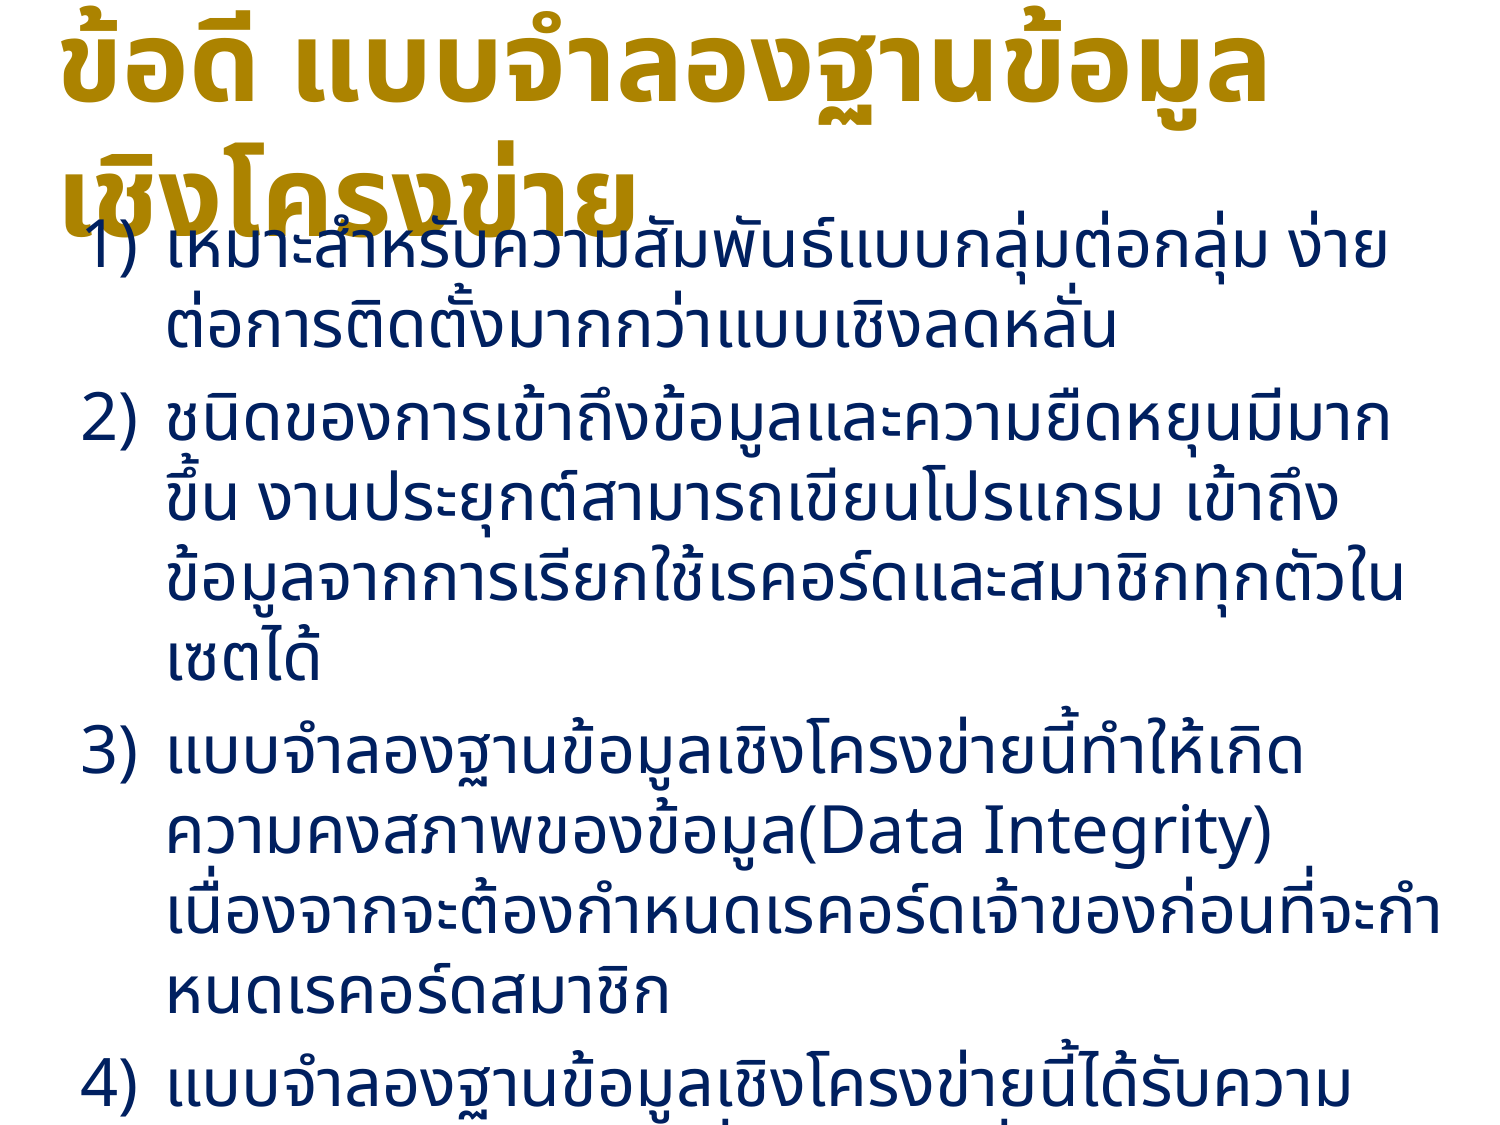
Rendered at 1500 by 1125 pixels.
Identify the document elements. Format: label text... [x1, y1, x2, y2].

text_box เหมาะสําหรับความสัมพันธ์แบบกลุ่มต่อกลุ่ม ง่ายต่อการติดตั้งมากกว่าแบบเชิงลดหลั่น ชนิดของการเข้าถึงข้อมูลและความยืดหยุนมีมากขึ้น งานประยุกต์สามารถเขียนโปรแกรม เข้าถึงข้อมูลจากการเรียกใช้เรคอร์ดและสมาชิกทุกตัวในเซตได้ แบบจําลองฐานข้อมูลเชิงโครงข่ายนี้ทําให้เกิดความคงสภาพของข้อมูล(Data Integrity) เนื่องจากจะต้องกำหนดเรคอร์ดเจ้าของก่อนที่จะกำหนดเรคอร์ดสมาชิก แบบจําลองฐานข้อมูลเชิงโครงข่ายนี้ได้รับความเป็นอิสระของข้อมูล เมื่อมีการเปลี่ยนแปลงลักษณะของข้อมูลทางกายภาพ จึงไม่ต้องเปลี่ยนแปลงในโปรแกรมประยุกต [64, 193, 1459, 1106]
title ข้อดี แบบจำลองฐานข้อมูลเชิงโครงข่าย [41, 54, 1400, 193]
